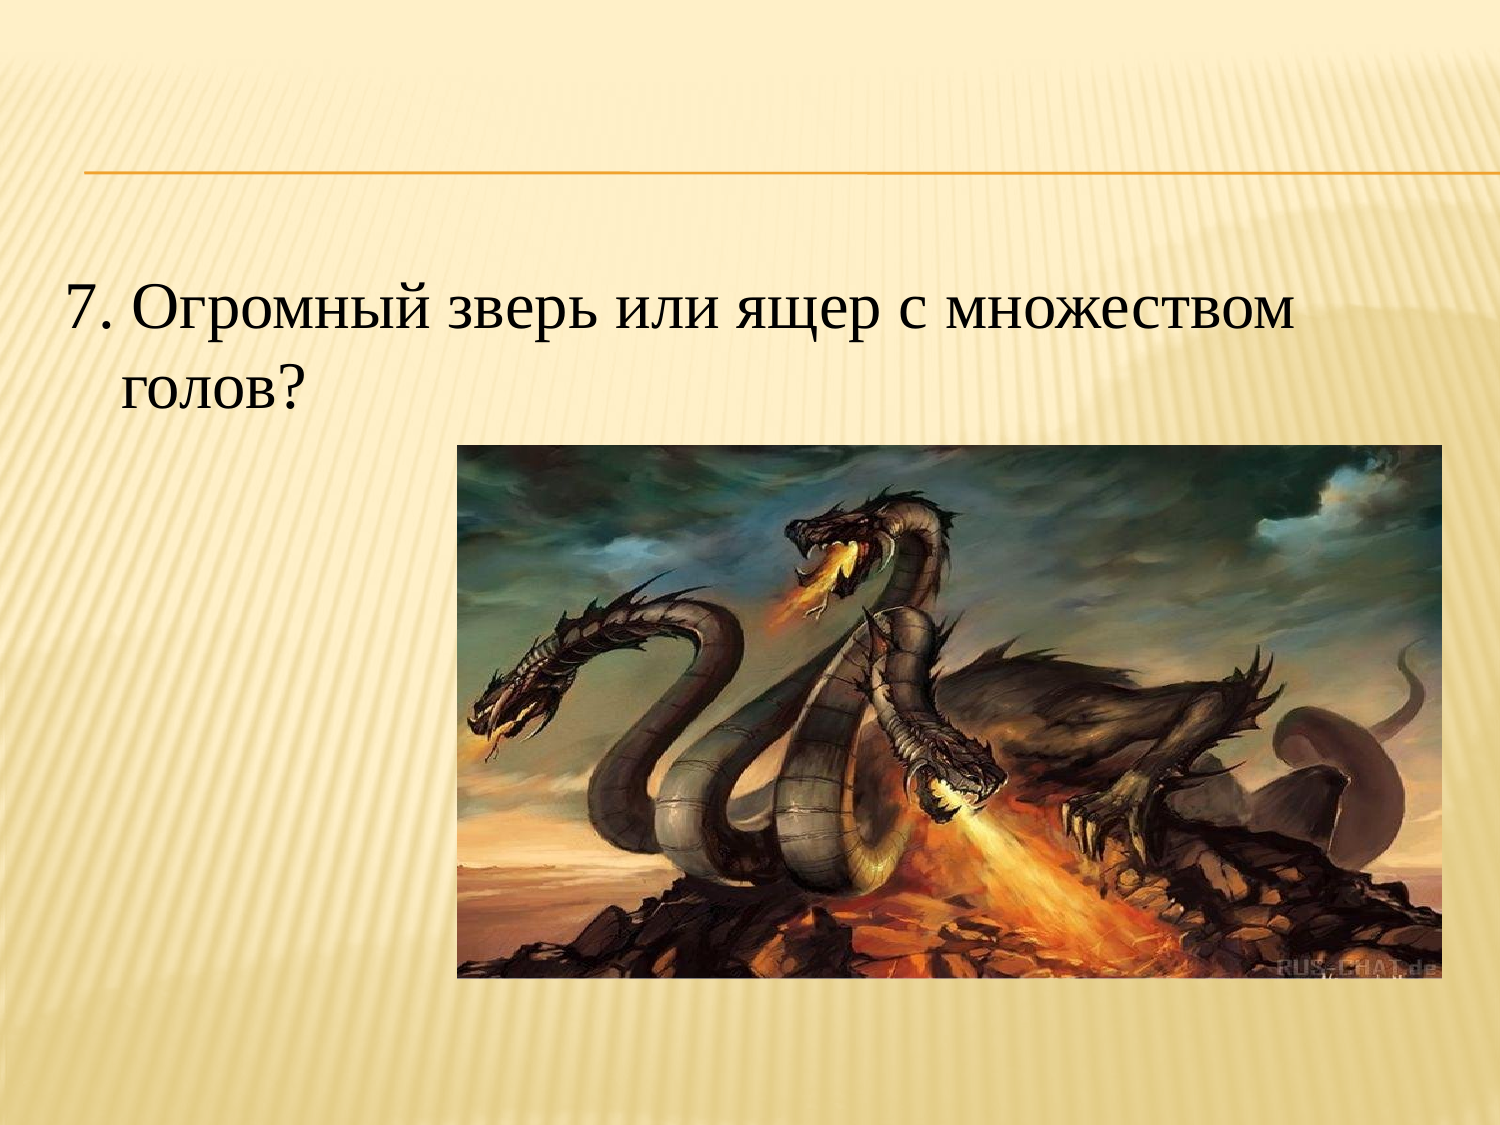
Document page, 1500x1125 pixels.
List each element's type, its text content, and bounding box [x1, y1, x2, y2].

list 7. Огромный зверь или ящер с множеством голов? [50, 254, 1475, 998]
picture [456, 444, 1442, 980]
